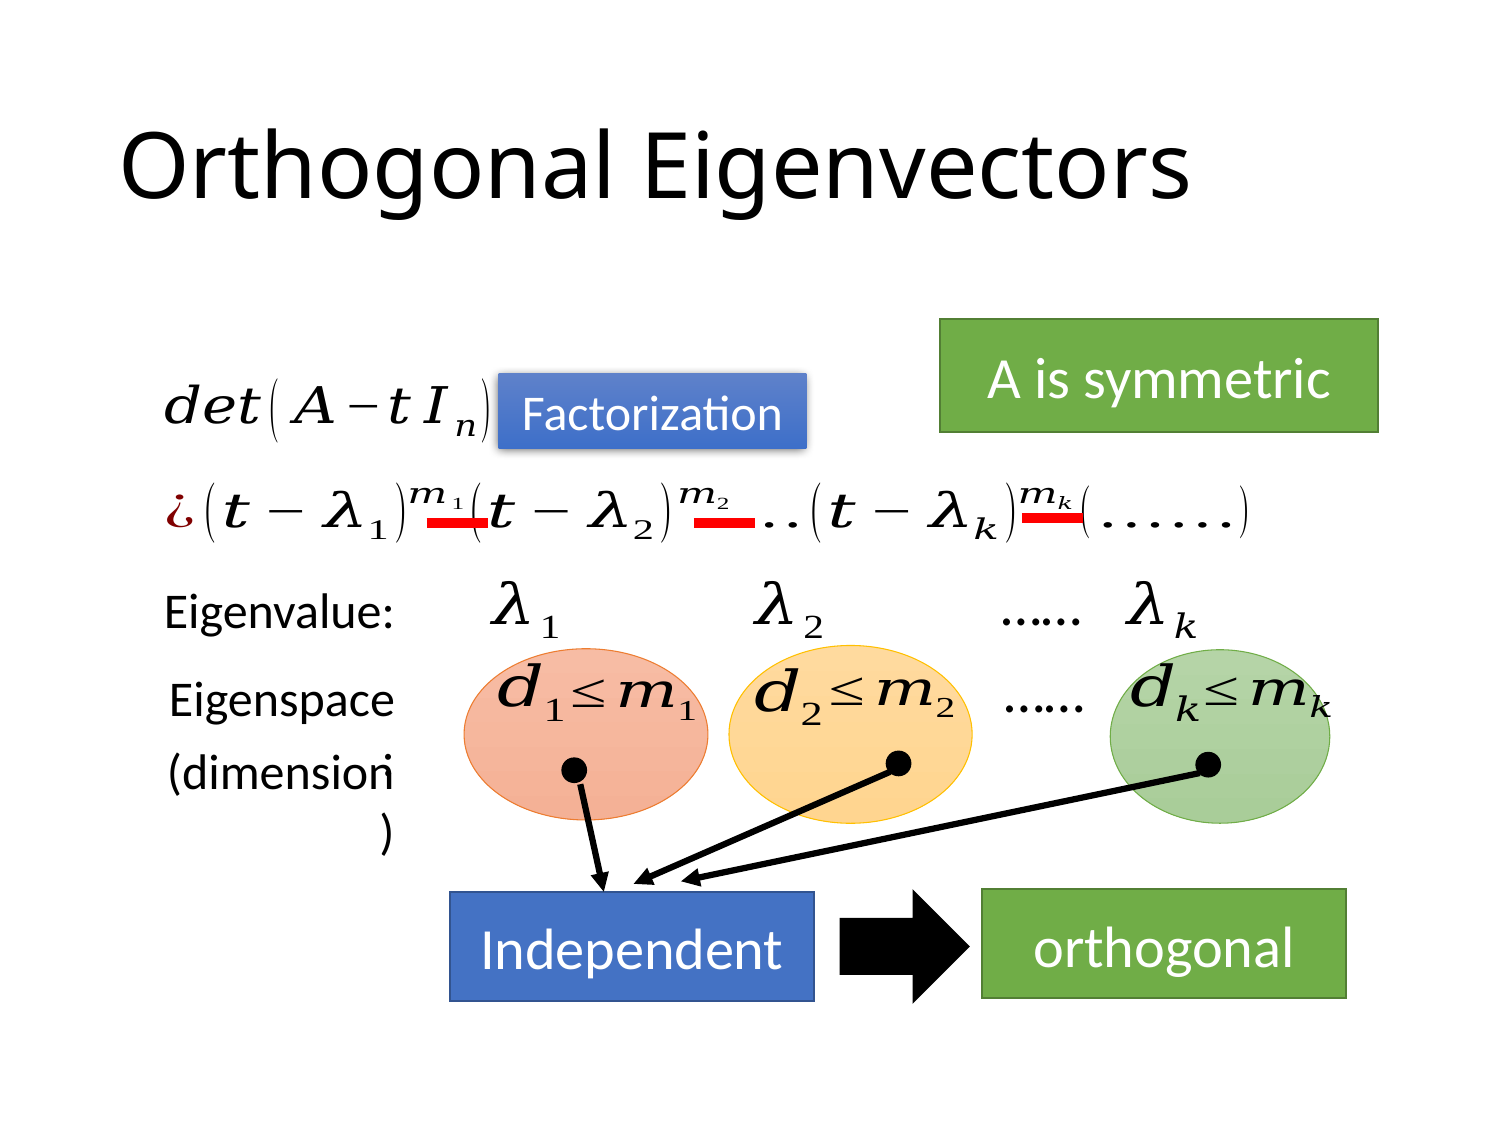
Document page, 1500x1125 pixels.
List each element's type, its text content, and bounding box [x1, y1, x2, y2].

text_box [839, 889, 970, 1004]
text_box [1195, 751, 1222, 778]
text_box [561, 757, 588, 784]
text_box …… [963, 559, 1120, 645]
text_box [885, 750, 912, 772]
text_box A is symmetric [939, 318, 1379, 433]
text_box …… [966, 647, 1123, 732]
text_box Independent [449, 891, 815, 1002]
text_box orthogonal [981, 888, 1347, 999]
text_box [728, 644, 973, 772]
text_box (dimension) [142, 732, 410, 867]
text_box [633, 771, 891, 884]
title Orthogonal Eigenvectors [103, 59, 1397, 278]
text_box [580, 784, 604, 892]
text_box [681, 772, 1200, 882]
text_box Eigenspace: [142, 658, 410, 732]
text_box Eigenvalue: [142, 571, 410, 646]
text_box [1109, 649, 1331, 824]
text_box [463, 648, 709, 821]
text_box Factorization [498, 373, 807, 449]
